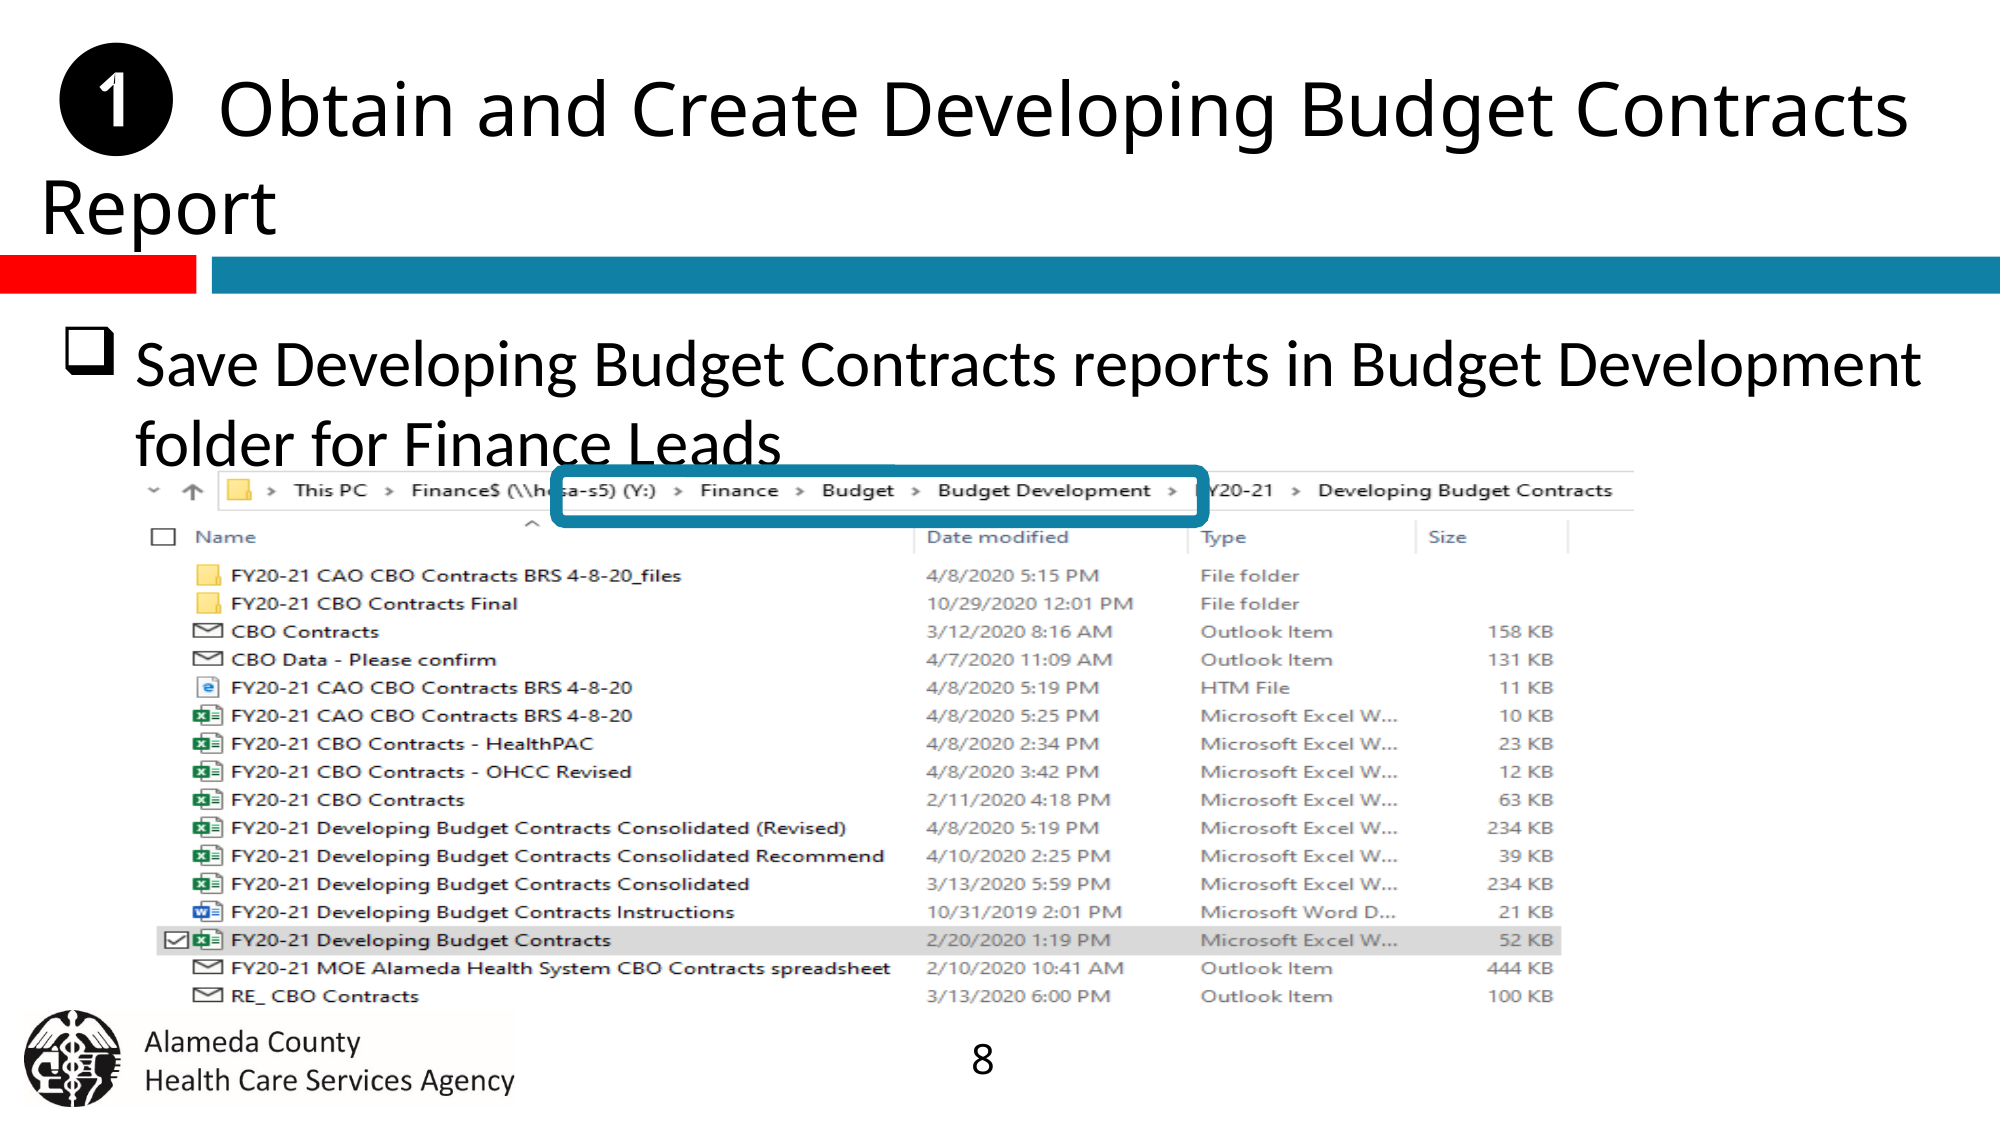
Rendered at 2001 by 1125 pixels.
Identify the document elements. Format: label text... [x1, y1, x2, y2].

text_box Save Developing Budget Contracts reports in Budget Development folder for Finance Leads [45, 311, 1956, 487]
picture [24, 467, 1634, 1107]
text_box [211, 256, 2000, 295]
text_box [0, 254, 197, 295]
title ❶ Obtain and Create Developing Budget Contracts Report [24, 45, 1956, 225]
text_box 8 [916, 1025, 1050, 1098]
